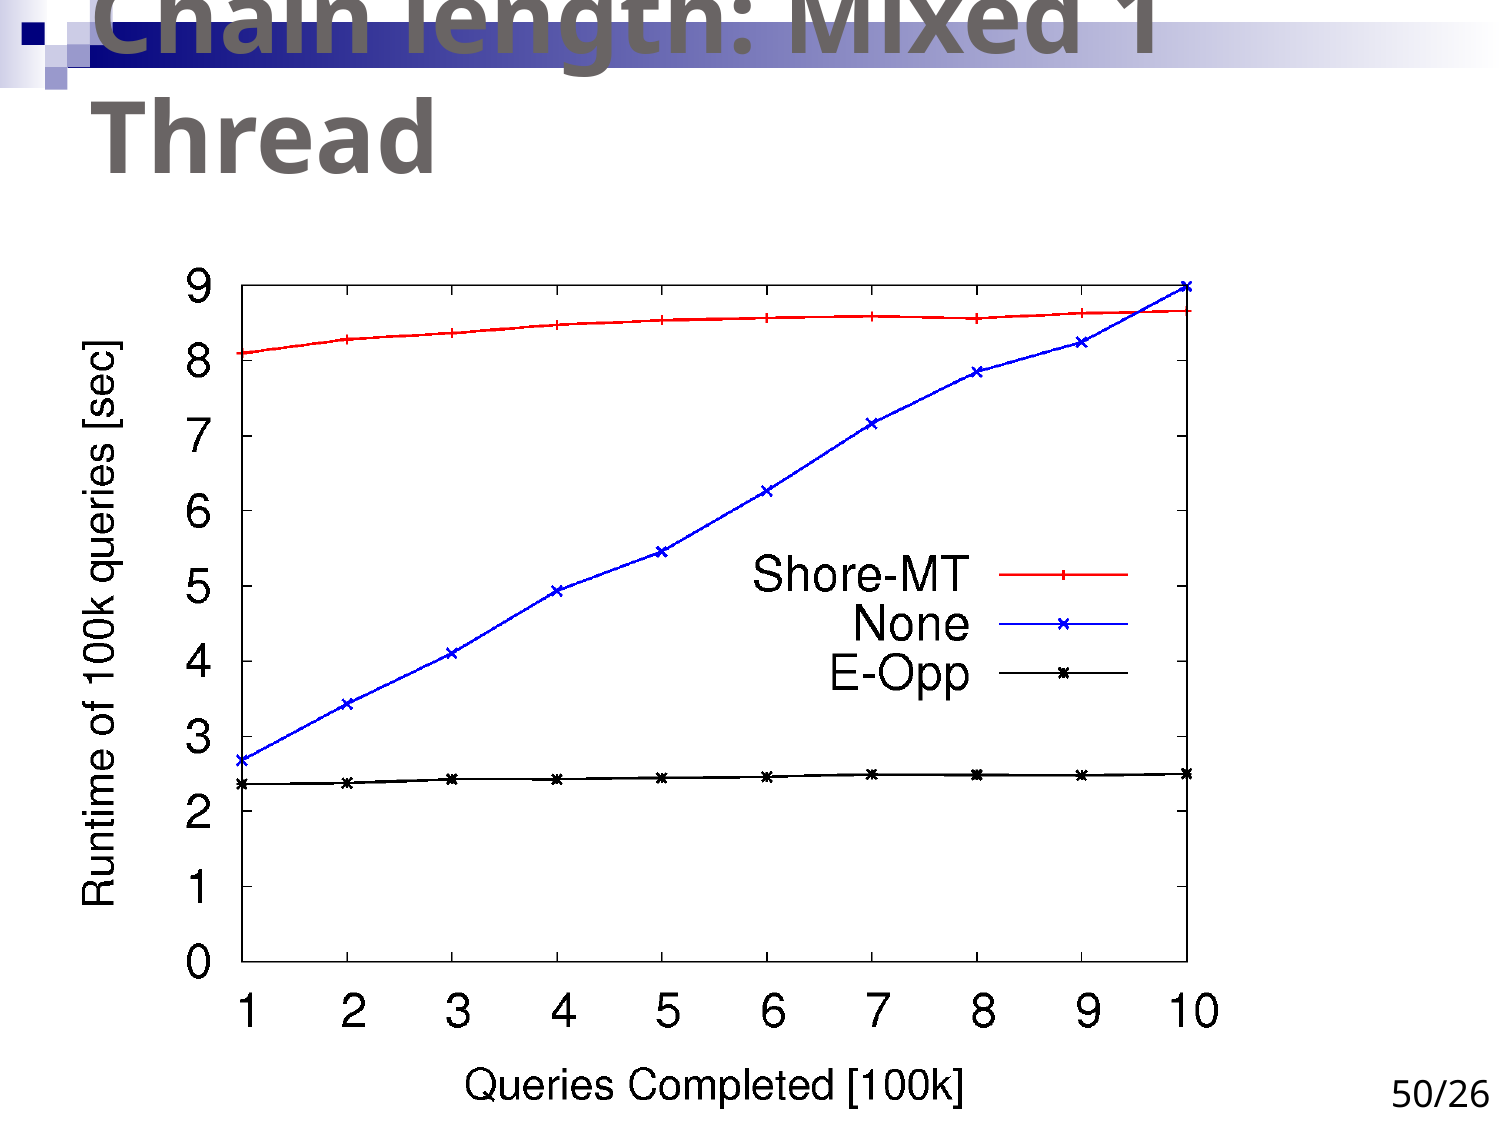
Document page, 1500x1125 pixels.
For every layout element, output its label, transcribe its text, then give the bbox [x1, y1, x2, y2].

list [17, 207, 1235, 1125]
title Chain length: Mixed 1 Thread [75, 65, 1425, 209]
